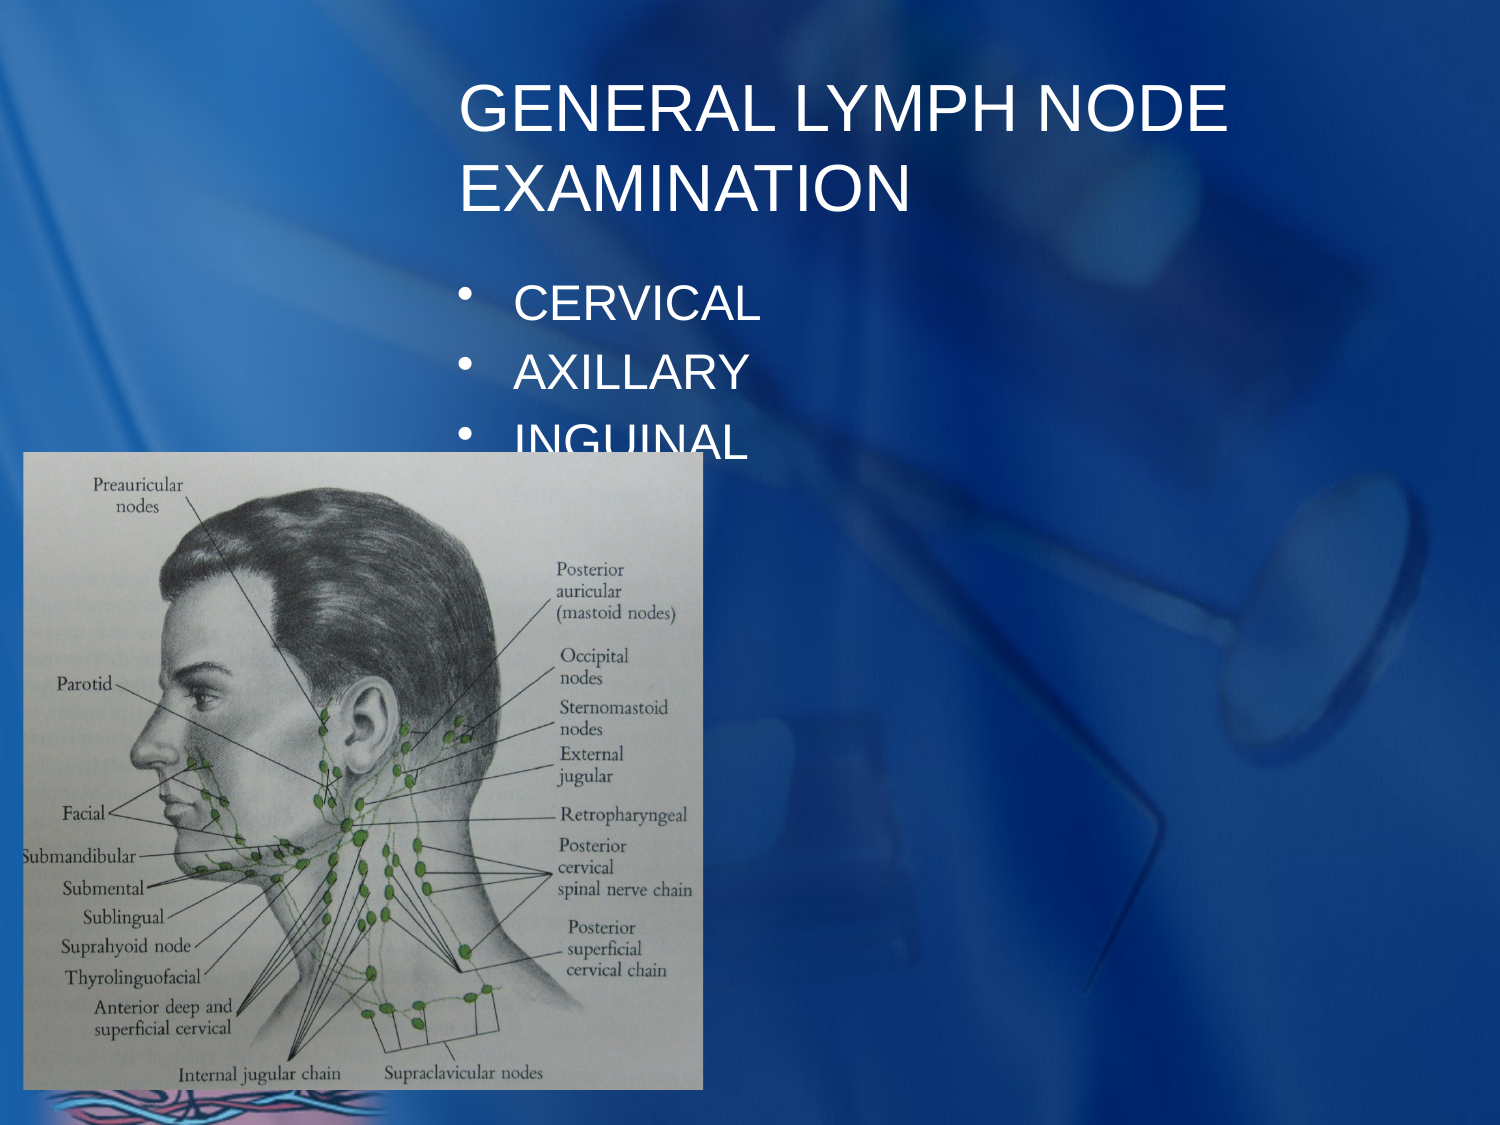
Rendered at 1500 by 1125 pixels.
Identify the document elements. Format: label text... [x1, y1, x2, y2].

list CERVICAL AXILLARY INGUINAL [441, 262, 1480, 1006]
picture [0, 0, 1500, 1125]
title GENERAL LYMPH NODE EXAMINATION [443, 44, 1480, 233]
